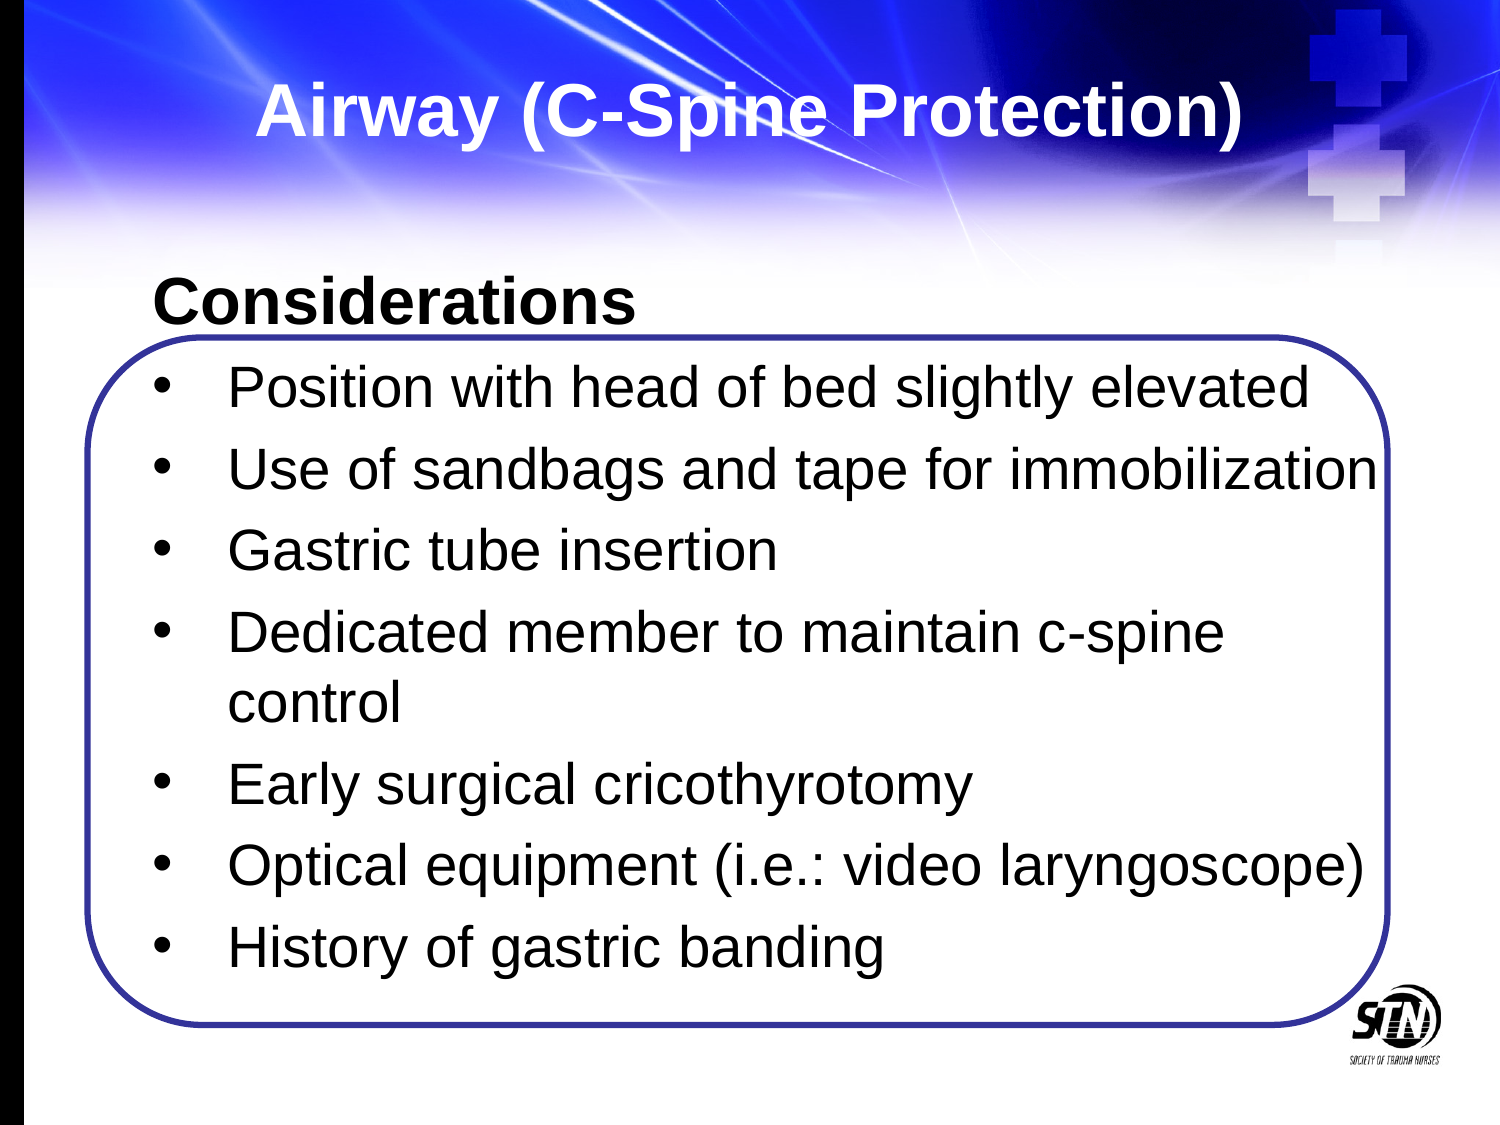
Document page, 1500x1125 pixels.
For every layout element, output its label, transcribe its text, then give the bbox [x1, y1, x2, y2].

list Considerations Position with head of bed slightly elevated Use of sandbags and tape for immobilization Gastric tube insertion Dedicated member to maintain c-spine control Early surgical cricothyrotomy Optical equipment (i.e.: video laryngoscope) History of gastric banding [137, 249, 1400, 888]
text_box [85, 355, 1390, 1028]
picture [0, 0, 1500, 1125]
text_box Airway (C-Spine Protection) [12, 12, 1488, 200]
